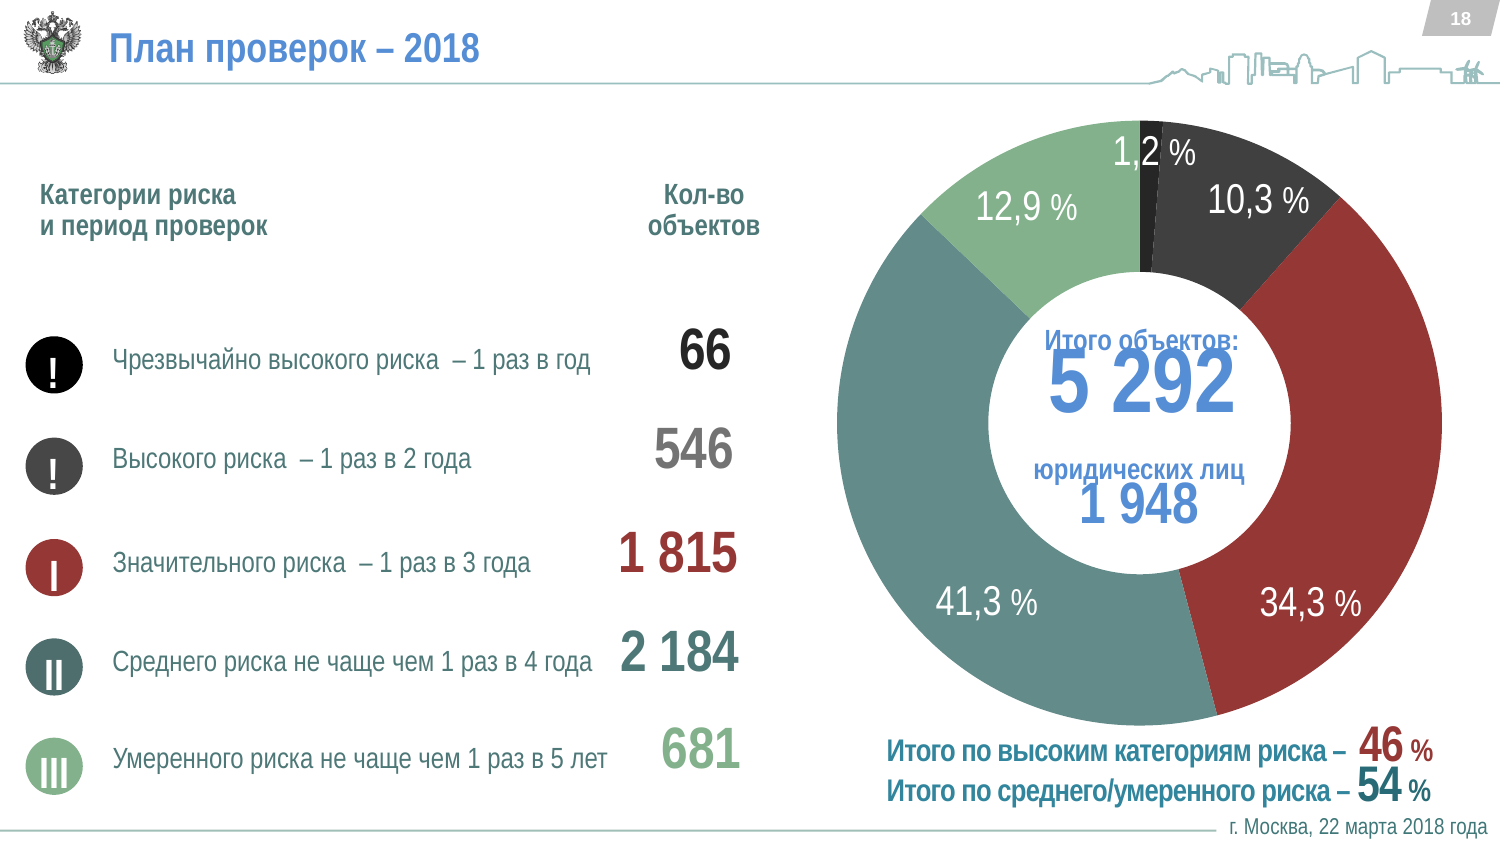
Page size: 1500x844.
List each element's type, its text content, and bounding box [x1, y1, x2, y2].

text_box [25, 430, 84, 507]
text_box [0, 49, 1500, 86]
text_box Кол-во объектов [482, 173, 725, 247]
text_box Умеренного риска не чаще чем 1 раз в 5 лет 681 [101, 752, 725, 786]
chart [731, 0, 1500, 49]
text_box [25, 531, 84, 609]
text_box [1017, 313, 1261, 547]
text_box Категории риска и период проверок [28, 173, 473, 247]
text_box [25, 633, 84, 706]
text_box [25, 730, 84, 804]
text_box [25, 328, 84, 406]
text_box Чрезвычайно высокого риска – 1 раз в год 66 [101, 353, 725, 387]
text_box План проверок – 2018 [94, 26, 619, 48]
chart [731, 86, 1500, 844]
text_box Высокого риска – 1 раз в 2 года 546 [101, 453, 725, 487]
picture [23, 11, 82, 75]
text_box Среднего риска не чаще чем 1 раз в 4 года 2 184 [101, 647, 725, 689]
text_box Значительного риска – 1 раз в 3 года 1 815 [101, 549, 725, 590]
